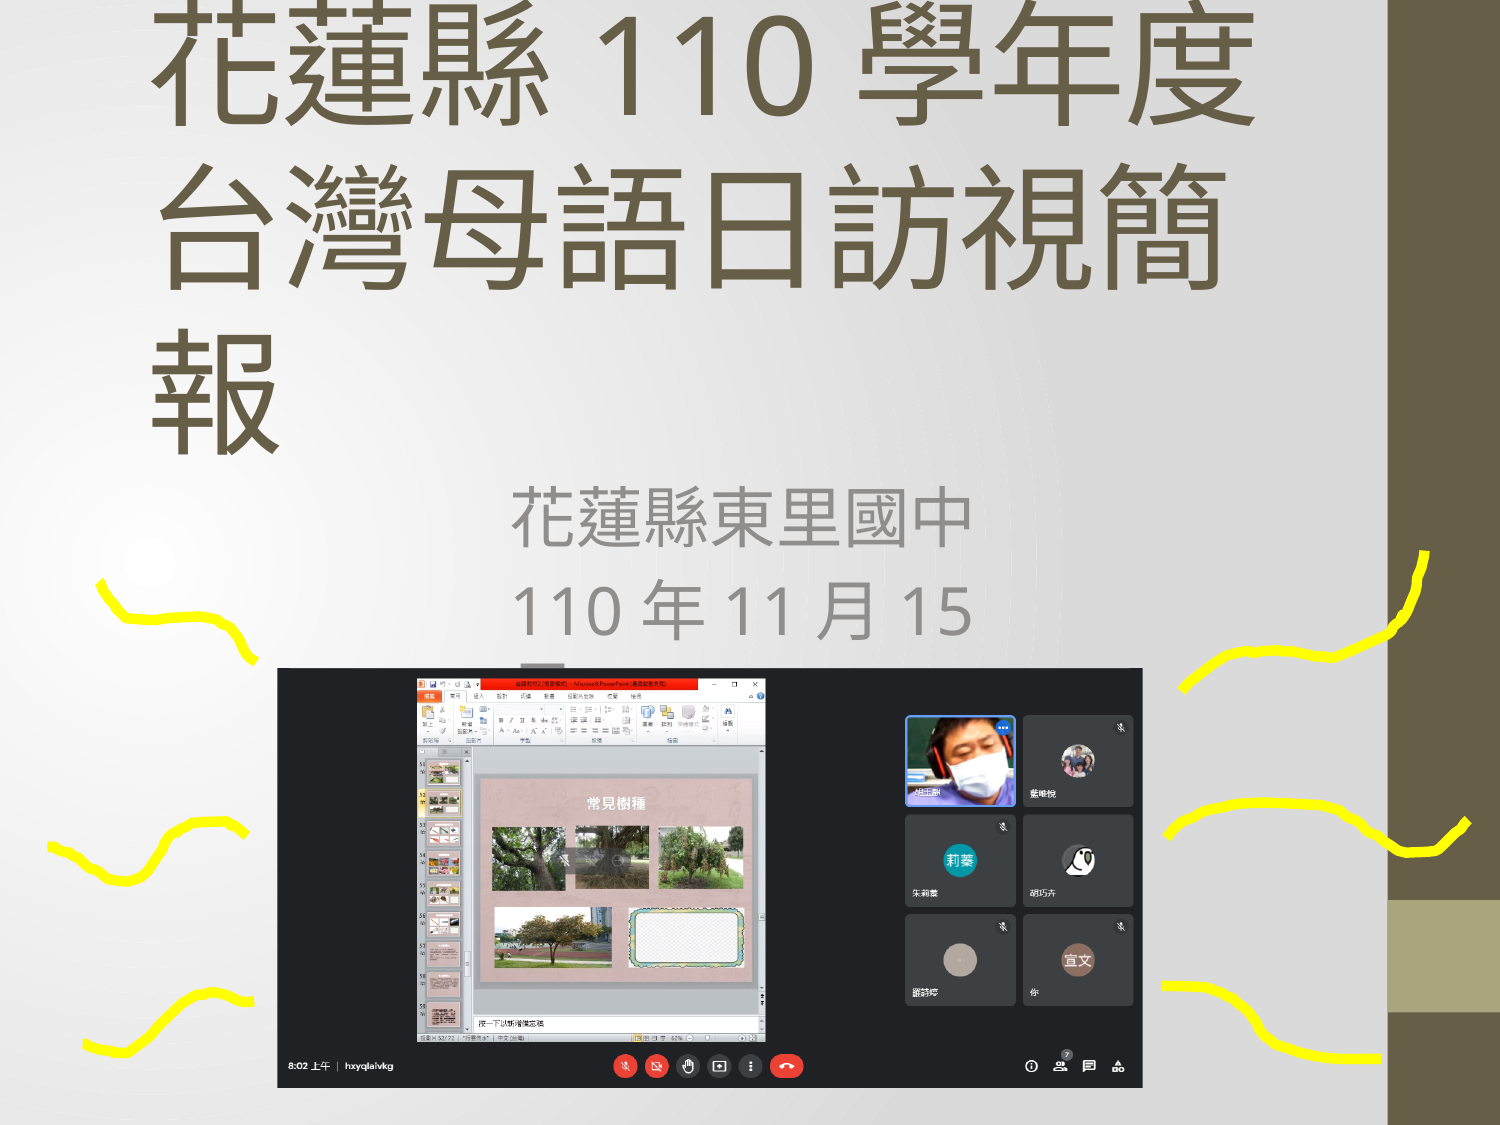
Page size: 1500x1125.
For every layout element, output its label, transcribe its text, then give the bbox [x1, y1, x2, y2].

picture [276, 668, 1144, 1089]
text_box [97, 580, 258, 664]
subtitle 花蓮縣東里國中 110年11月15日 [494, 468, 1006, 643]
text_box [82, 990, 255, 1056]
text_box [1179, 550, 1427, 693]
text_box [1164, 800, 1470, 855]
text_box [1161, 983, 1382, 1062]
title 花蓮縣110學年度台灣母語日訪視簡報 [131, 54, 1369, 480]
text_box [47, 819, 249, 884]
